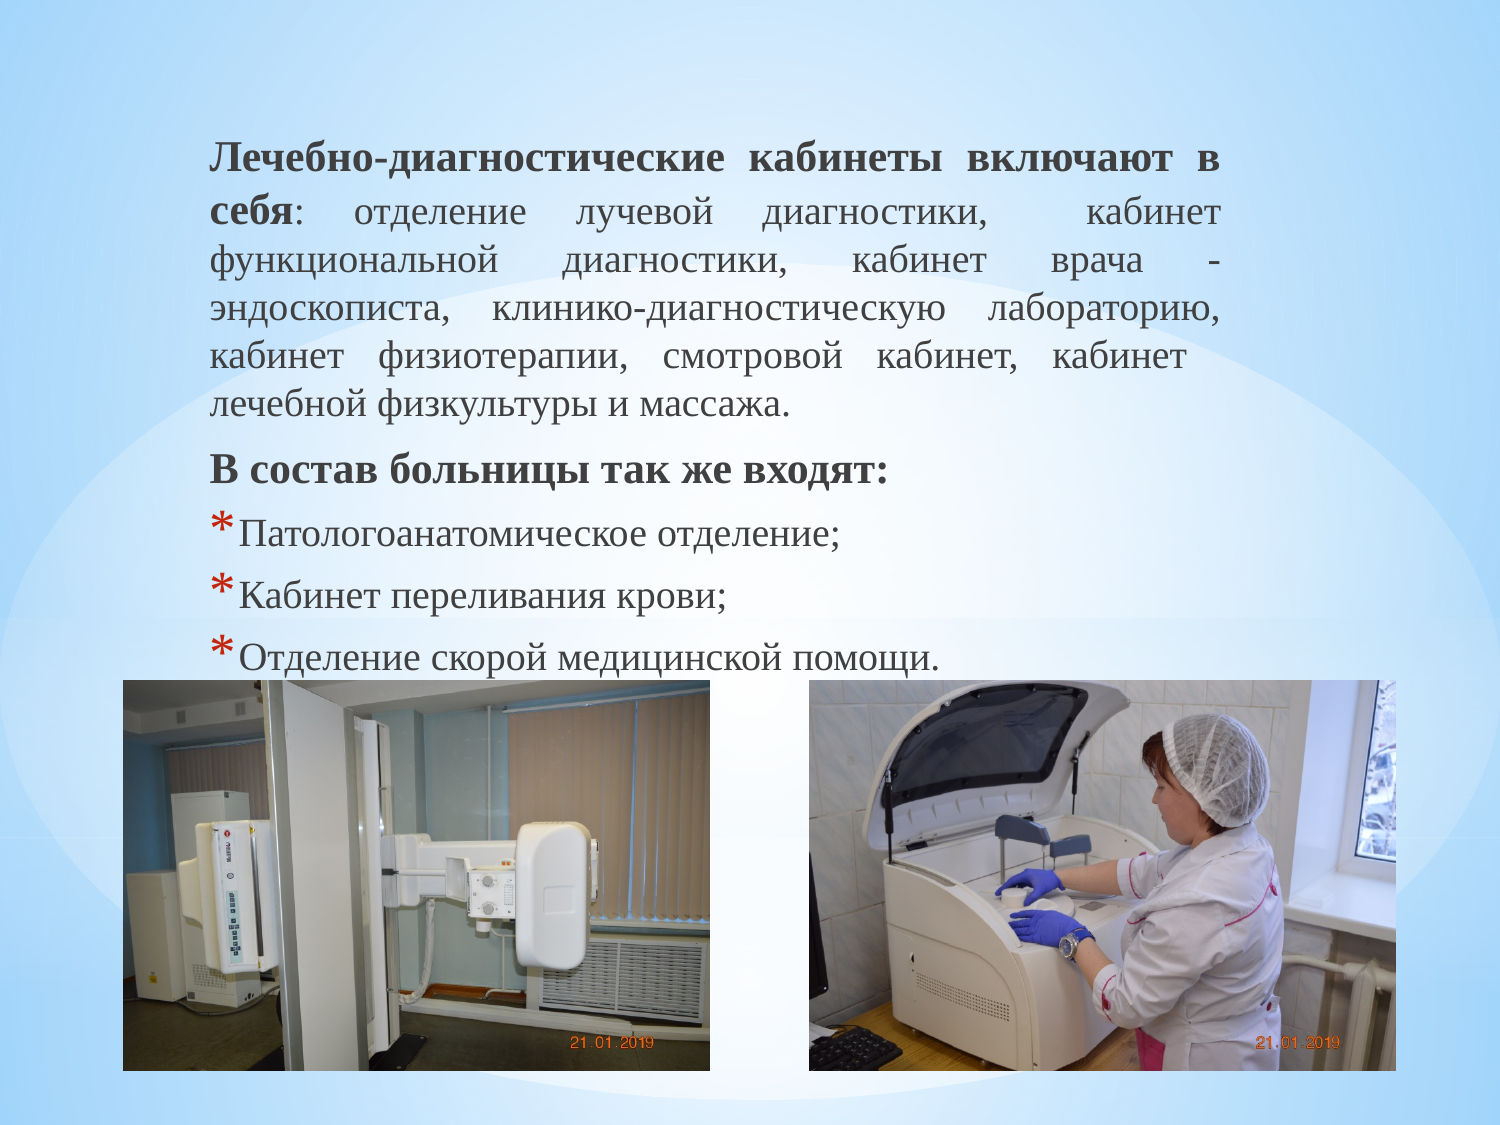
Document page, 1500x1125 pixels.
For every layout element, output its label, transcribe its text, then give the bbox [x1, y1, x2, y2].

picture [123, 680, 711, 1071]
picture [808, 680, 1396, 1071]
list Лечебно-диагностические кабинеты включают в себя: отделение лучевой диагностики, кабинет функциональной диагностики, кабинет врача -эндоскописта, клинико-диагностическую лабораторию, кабинет физиотерапии, смотровой кабинет, кабинет лечебной физкультуры и массажа. В состав больницы так же входят: Патологоанатомическое отделение; Кабинет переливания крови; Отделение скорой медицинской помощи. [187, 120, 1238, 690]
